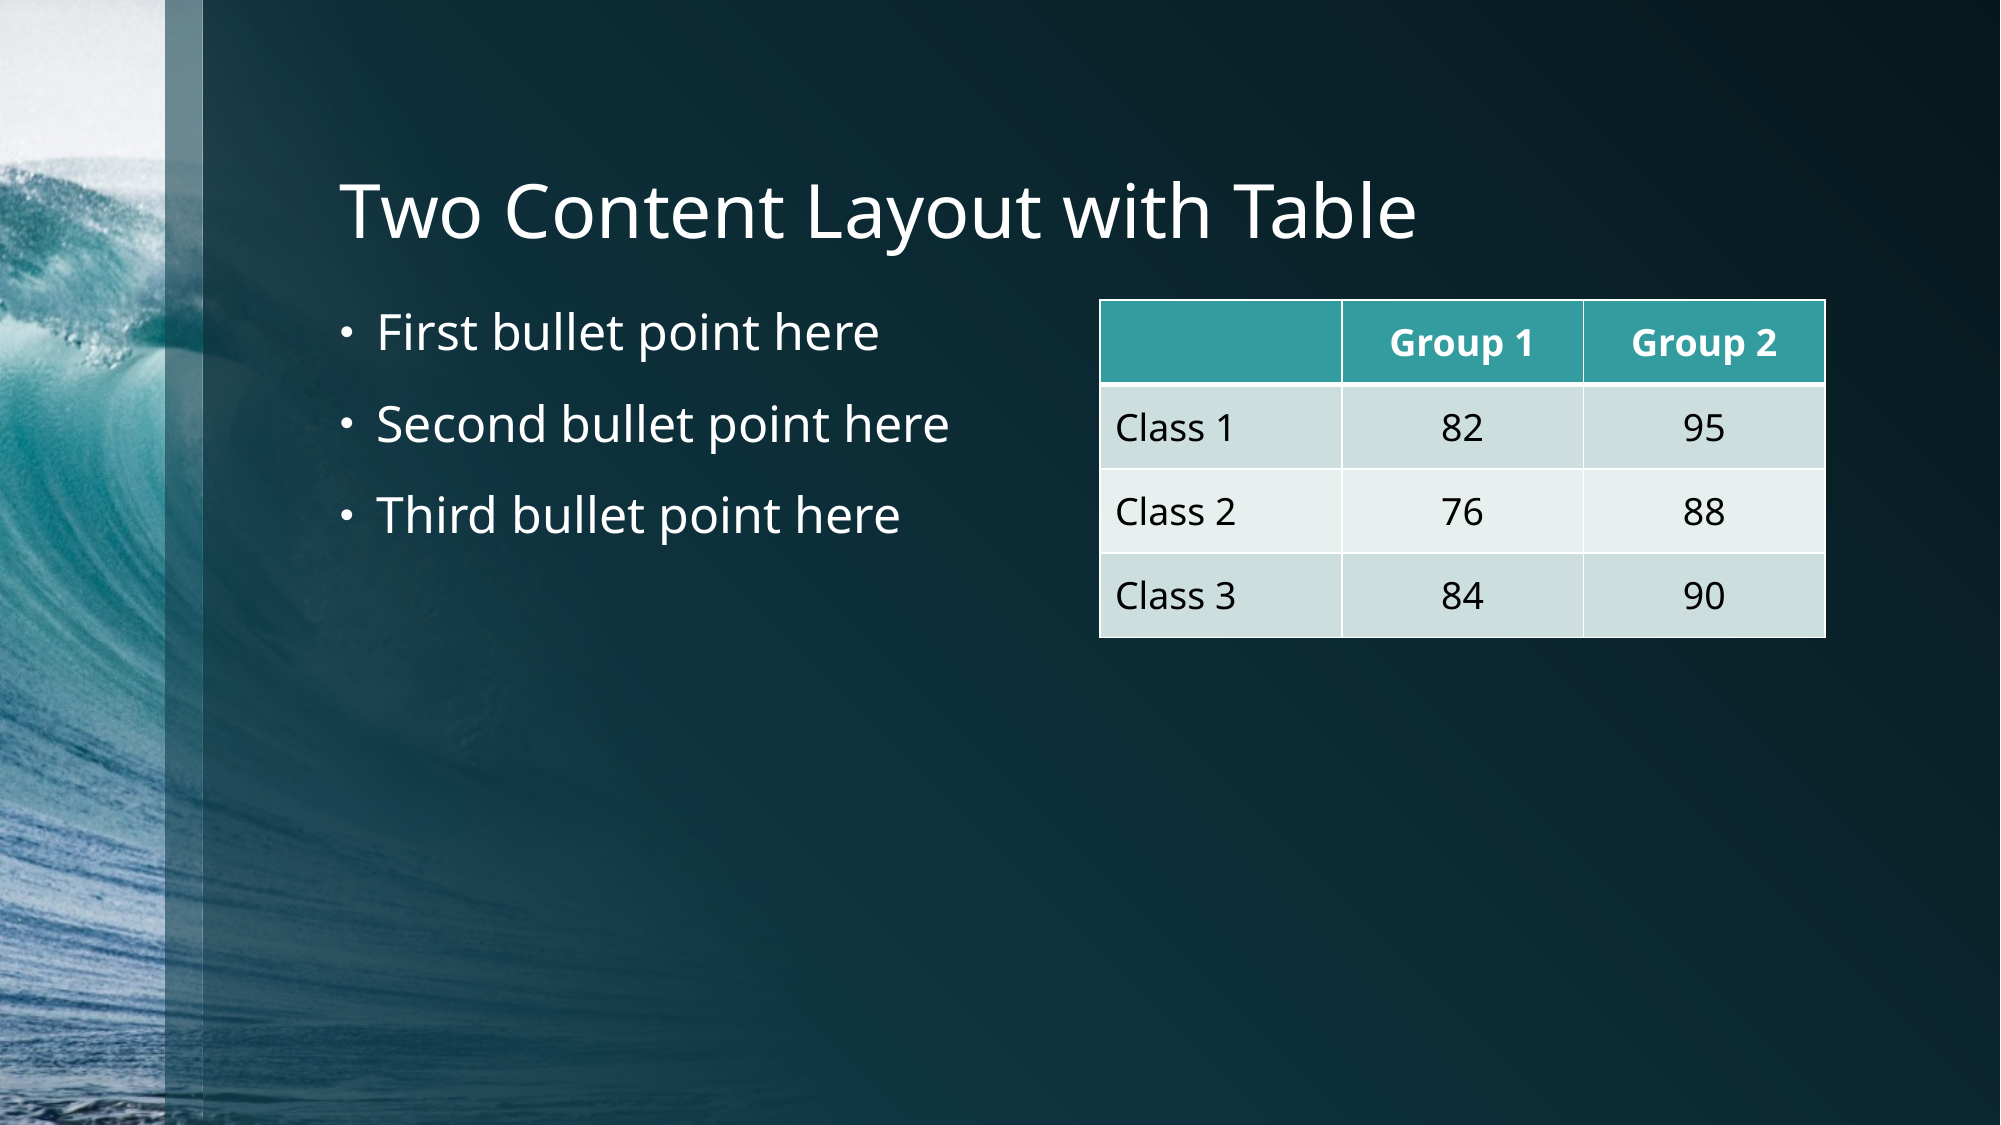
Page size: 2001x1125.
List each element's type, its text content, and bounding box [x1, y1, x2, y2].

list First bullet point here Second bullet point here Third bullet point here [324, 299, 1050, 1025]
table_cell 90 [1584, 554, 1824, 637]
title Two Content Layout with Table [324, 62, 1826, 263]
table_cell 82 [1343, 387, 1583, 468]
table_cell 95 [1584, 387, 1824, 468]
picture [0, 0, 2000, 1125]
table_cell Class 2 [1101, 470, 1341, 552]
table_header [1101, 301, 1341, 382]
table_cell 76 [1343, 470, 1583, 552]
table_cell Class 1 [1101, 387, 1341, 468]
table_cell Class 3 [1101, 554, 1341, 637]
table_header Group 2 [1584, 301, 1824, 382]
table_cell 88 [1584, 470, 1824, 552]
table_cell 84 [1343, 554, 1583, 637]
table_header Group 1 [1343, 301, 1583, 382]
